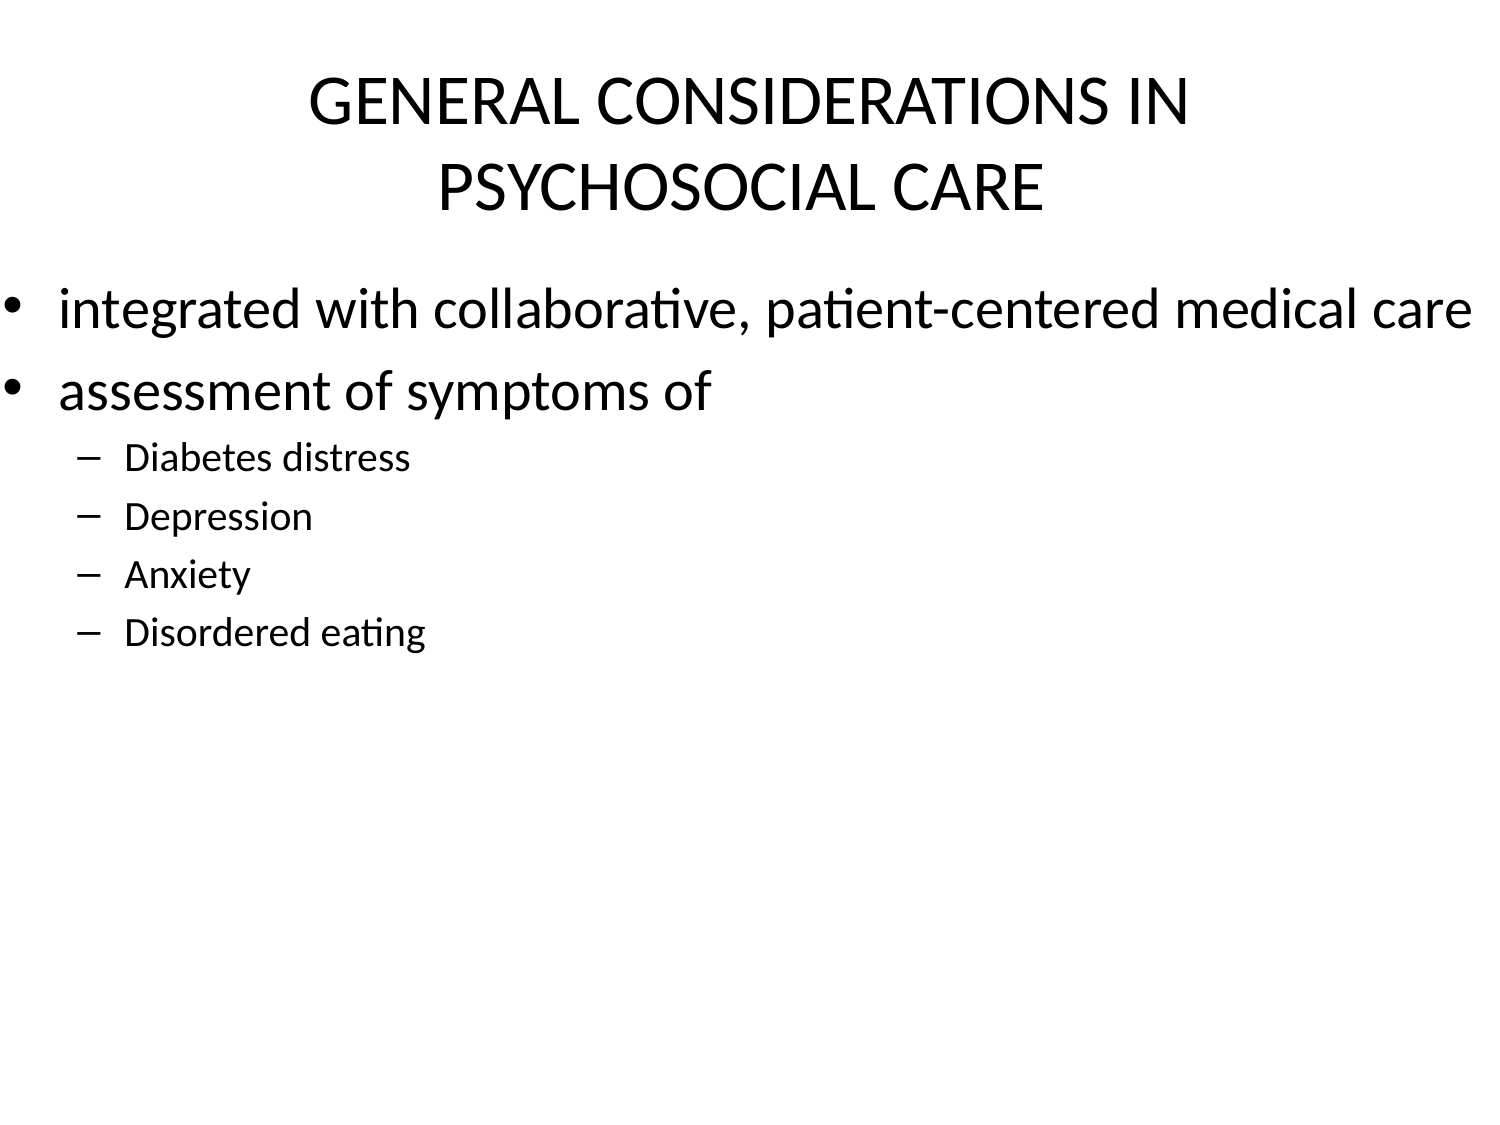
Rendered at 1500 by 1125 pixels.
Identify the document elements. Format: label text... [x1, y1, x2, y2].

list integrated with collaborative, patient-centered medical care assessment of symptoms of Diabetes distress Depression Anxiety Disordered eating [0, 262, 1500, 1005]
title GENERAL CONSIDERATIONS IN PSYCHOSOCIAL CARE [75, 45, 1425, 233]
